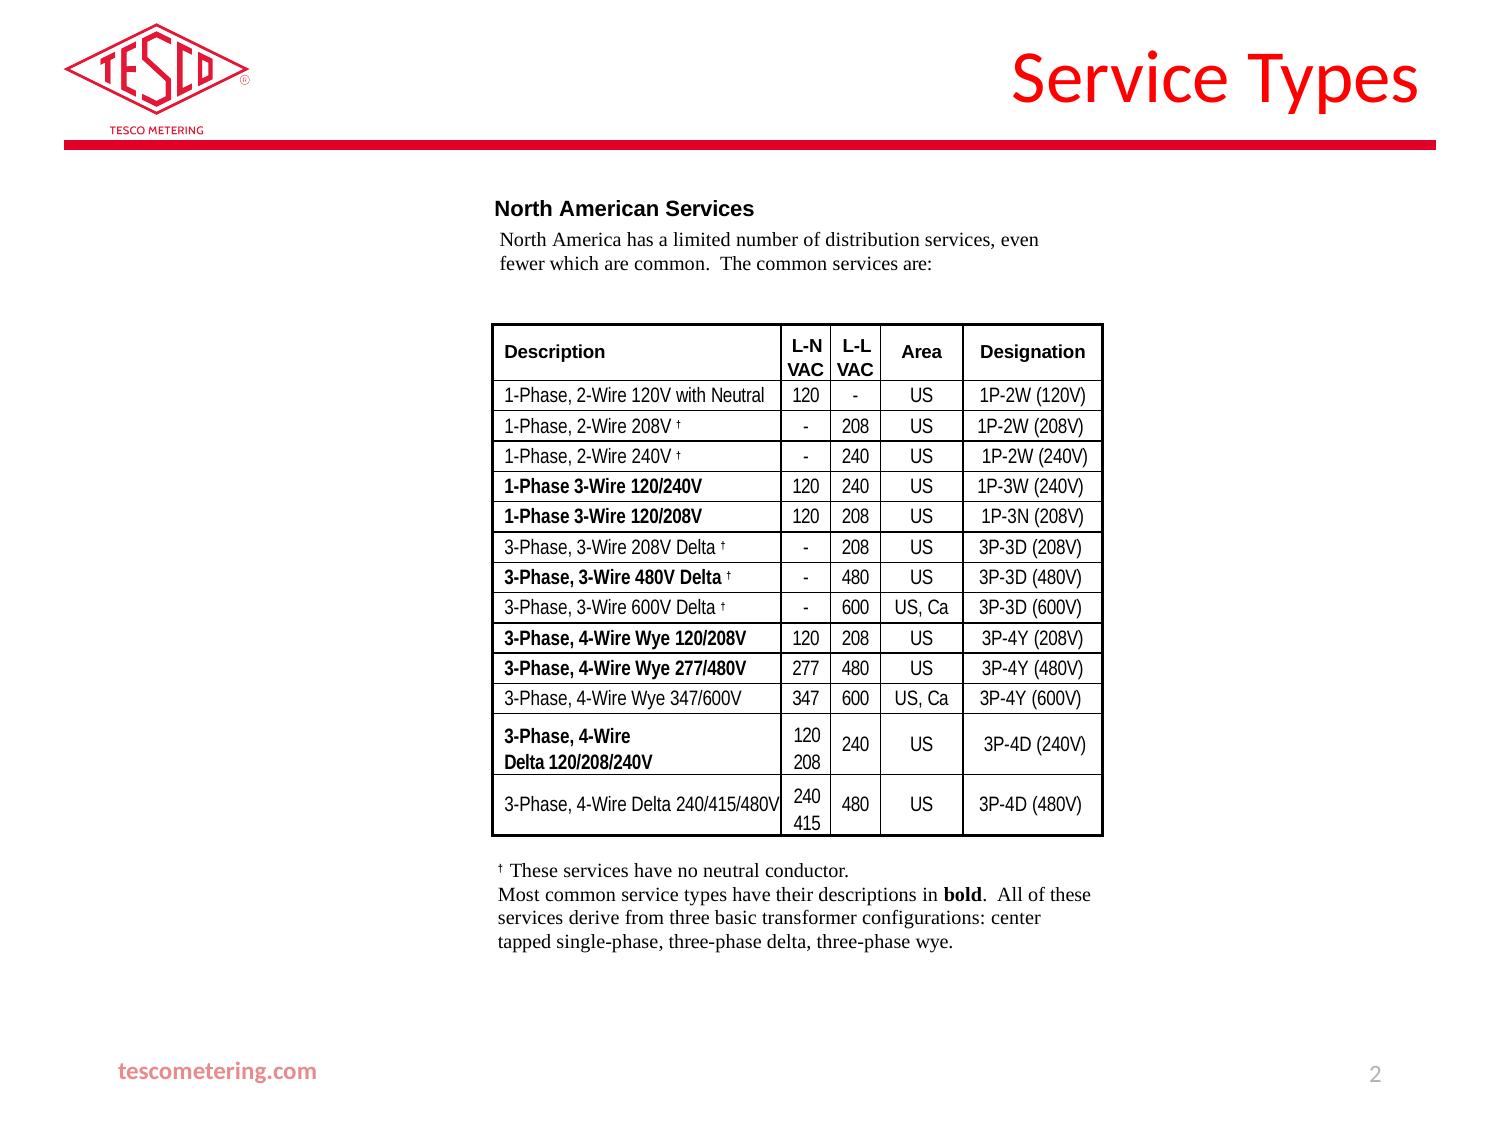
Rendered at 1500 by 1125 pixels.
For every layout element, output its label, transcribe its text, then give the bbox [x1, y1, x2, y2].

table_cell 1-Phase 3-Wire 120/240V [494, 472, 780, 501]
table_cell 1P-2W (120V) [964, 381, 1101, 410]
table_cell 3-Phase, 4-Wire Wye 277/480V [494, 654, 780, 683]
table_header Description [494, 326, 780, 380]
picture [63, 23, 250, 138]
table_cell 1P-2W (240V) [964, 442, 1101, 471]
table_cell 240 [831, 472, 880, 501]
table_cell 1-Phase, 2-Wire 240V † [494, 442, 780, 471]
table_cell 600 [831, 684, 880, 713]
table_cell 120 [782, 381, 830, 410]
table_cell 1P-2W (208V) [964, 411, 1101, 440]
table_cell - [782, 442, 830, 471]
table_cell - [831, 381, 880, 410]
table_cell US, Ca [881, 684, 962, 713]
table_cell 480 [831, 563, 880, 592]
table_header L-L VAC [831, 326, 880, 380]
table_cell 480 [831, 654, 880, 683]
table_header Area [881, 326, 962, 380]
table_cell 3P-4D (480V) [964, 775, 1101, 834]
table_cell US, Ca [881, 593, 962, 622]
text_box North American Services North America has a limited number of distribution services, even fewer which are common. The common services are: [492, 192, 1109, 275]
table_cell US [881, 654, 962, 683]
table_cell - [782, 411, 830, 440]
table_cell 208 [831, 624, 880, 652]
table_cell 3P-4Y (600V) [964, 684, 1101, 713]
table_header L-N VAC [782, 326, 830, 380]
table_cell 208 [831, 411, 880, 440]
table_cell 3-Phase, 3-Wire 600V Delta † [494, 593, 780, 622]
table_cell 120 [782, 472, 830, 501]
table_cell - [782, 563, 830, 592]
table_cell US [881, 381, 962, 410]
table_cell 3-Phase, 4-Wire Delta 120/208/240V [494, 714, 780, 774]
table_cell 3-Phase, 4-Wire Delta 240/415/480V [494, 775, 780, 834]
text_box Service Types [885, 30, 1436, 142]
table_cell 480 [831, 775, 880, 834]
table_cell 1P-3N (208V) [964, 502, 1101, 531]
table_cell - [782, 593, 830, 622]
table_cell 208 [831, 533, 880, 562]
table_cell 1-Phase, 2-Wire 120V with Neutral [494, 381, 780, 410]
table_cell US [881, 563, 962, 592]
text_box † These services have no neutral conductor. Most common service types have their descriptions in bold. All of these services derive from three basic transformer configurations: center tapped single-phase, three-phase delta, three-phase wye. [492, 855, 1101, 953]
table_cell US [881, 775, 962, 834]
table_cell 120 [782, 502, 830, 531]
table_cell 120 [782, 624, 830, 652]
table_cell 3P-3D (208V) [964, 533, 1101, 562]
table_cell - [782, 533, 830, 562]
table_cell 277 [782, 654, 830, 683]
table_cell 3P-3D (600V) [964, 593, 1101, 622]
table_cell 208 [831, 502, 880, 531]
table_cell US [881, 411, 962, 440]
table_cell 120 208 [782, 714, 830, 774]
table_cell 347 [782, 684, 830, 713]
table_cell 240 [831, 714, 880, 774]
table_cell 3P-4Y (208V) [964, 624, 1101, 652]
table_cell 600 [831, 593, 880, 622]
table_cell US [881, 533, 962, 562]
table_cell 3P-3D (480V) [964, 563, 1101, 592]
table_cell 240 [831, 442, 880, 471]
table_cell 3-Phase, 4-Wire Wye 120/208V [494, 624, 780, 652]
table_cell 3P-4Y (480V) [964, 654, 1101, 683]
footer tescometering.com [103, 1039, 610, 1100]
table_cell 3-Phase, 4-Wire Wye 347/600V [494, 684, 780, 713]
table_header Designation [964, 326, 1101, 380]
table_cell US [881, 714, 962, 774]
table_cell US [881, 472, 962, 501]
table_cell US [881, 624, 962, 652]
table_cell 240 415 [782, 775, 830, 834]
slide_number 2 [1059, 1042, 1397, 1103]
table_cell 3P-4D (240V) [964, 714, 1101, 774]
table_cell US [881, 442, 962, 471]
table_cell 3-Phase, 3-Wire 208V Delta † [494, 533, 780, 562]
table_cell 1-Phase 3-Wire 120/208V [494, 502, 780, 531]
table_cell 3-Phase, 3-Wire 480V Delta † [494, 563, 780, 592]
table_cell 1P-3W (240V) [964, 472, 1101, 501]
table_cell 1-Phase, 2-Wire 208V † [494, 411, 780, 440]
table_cell US [881, 502, 962, 531]
